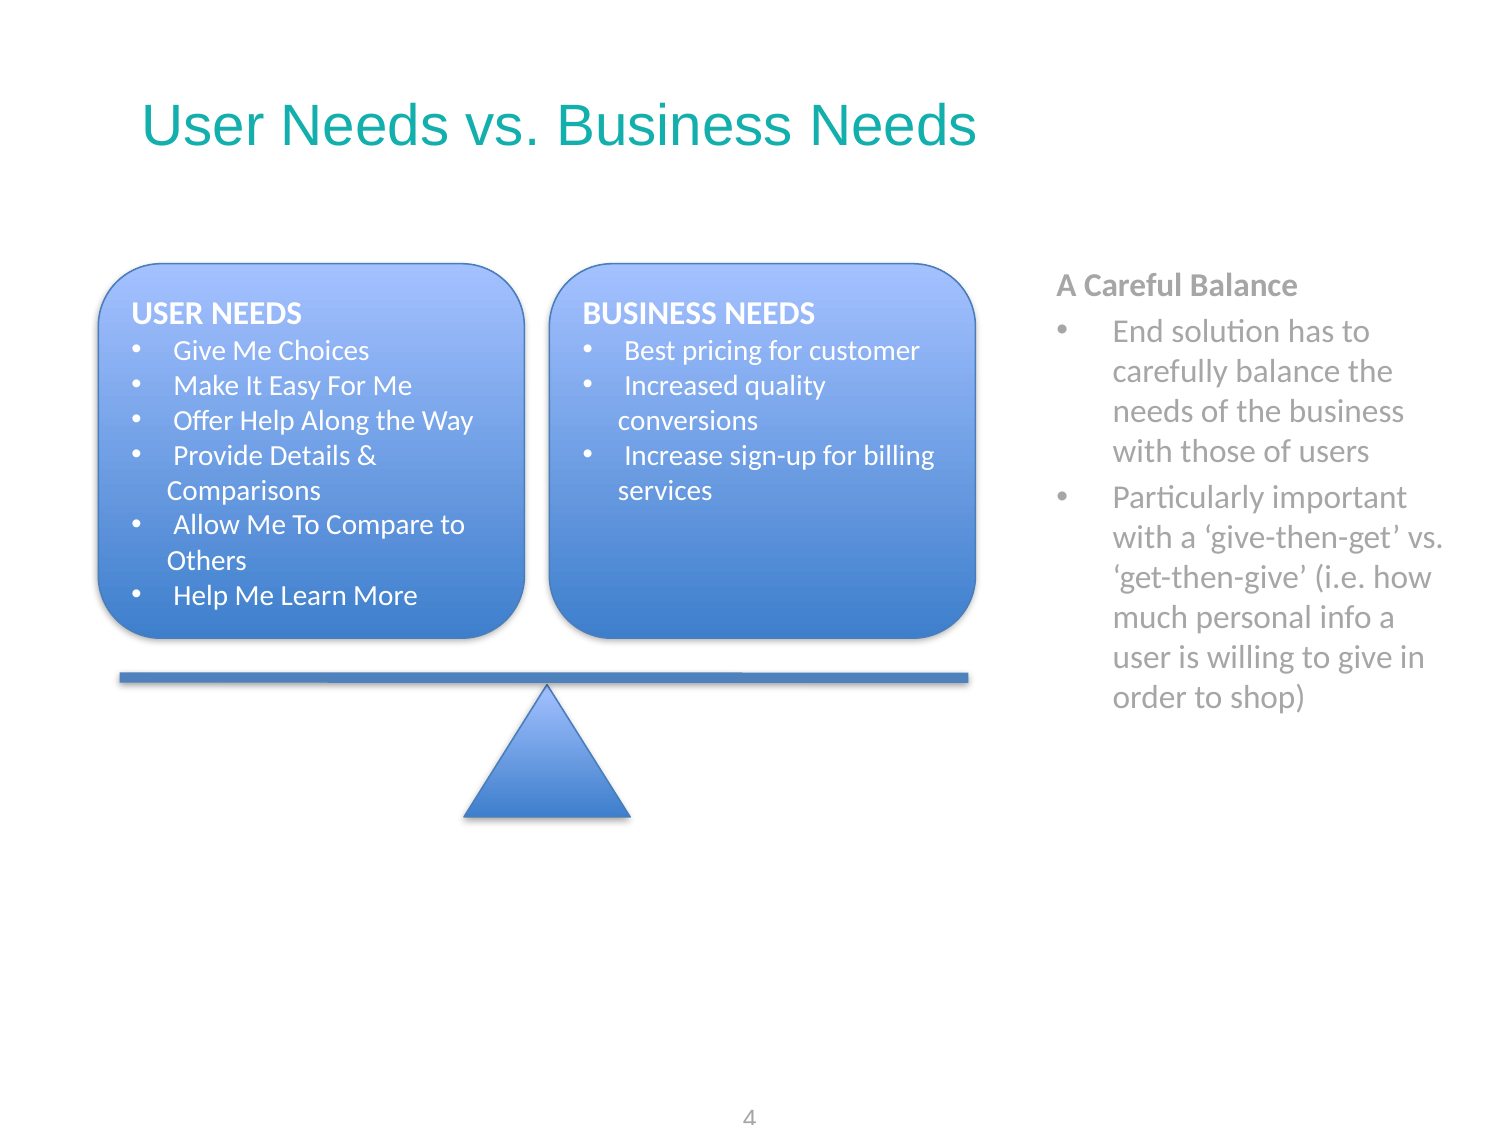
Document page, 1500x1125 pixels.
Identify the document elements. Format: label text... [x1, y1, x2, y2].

slide_number 4 [0, 1095, 1500, 1125]
list A Careful Balance End solution has to carefully balance the needs of the business with those of users Particularly important with a ‘give-then-get’ vs. ‘get-then-give’ (i.e. how much personal info a user is willing to give in order to shop) [1041, 255, 1465, 802]
text_box [463, 691, 631, 818]
title User Needs vs. Business Needs [126, 93, 1419, 165]
text_box USER NEEDS Give Me Choices Make It Easy For Me Offer Help Along the Way Provide Details & Comparisons Allow Me To Compare to Others Help Me Learn More [97, 262, 526, 639]
text_box BUSINESS NEEDS Best pricing for customer Increased quality conversions Increase sign-up for billing services [548, 262, 977, 639]
